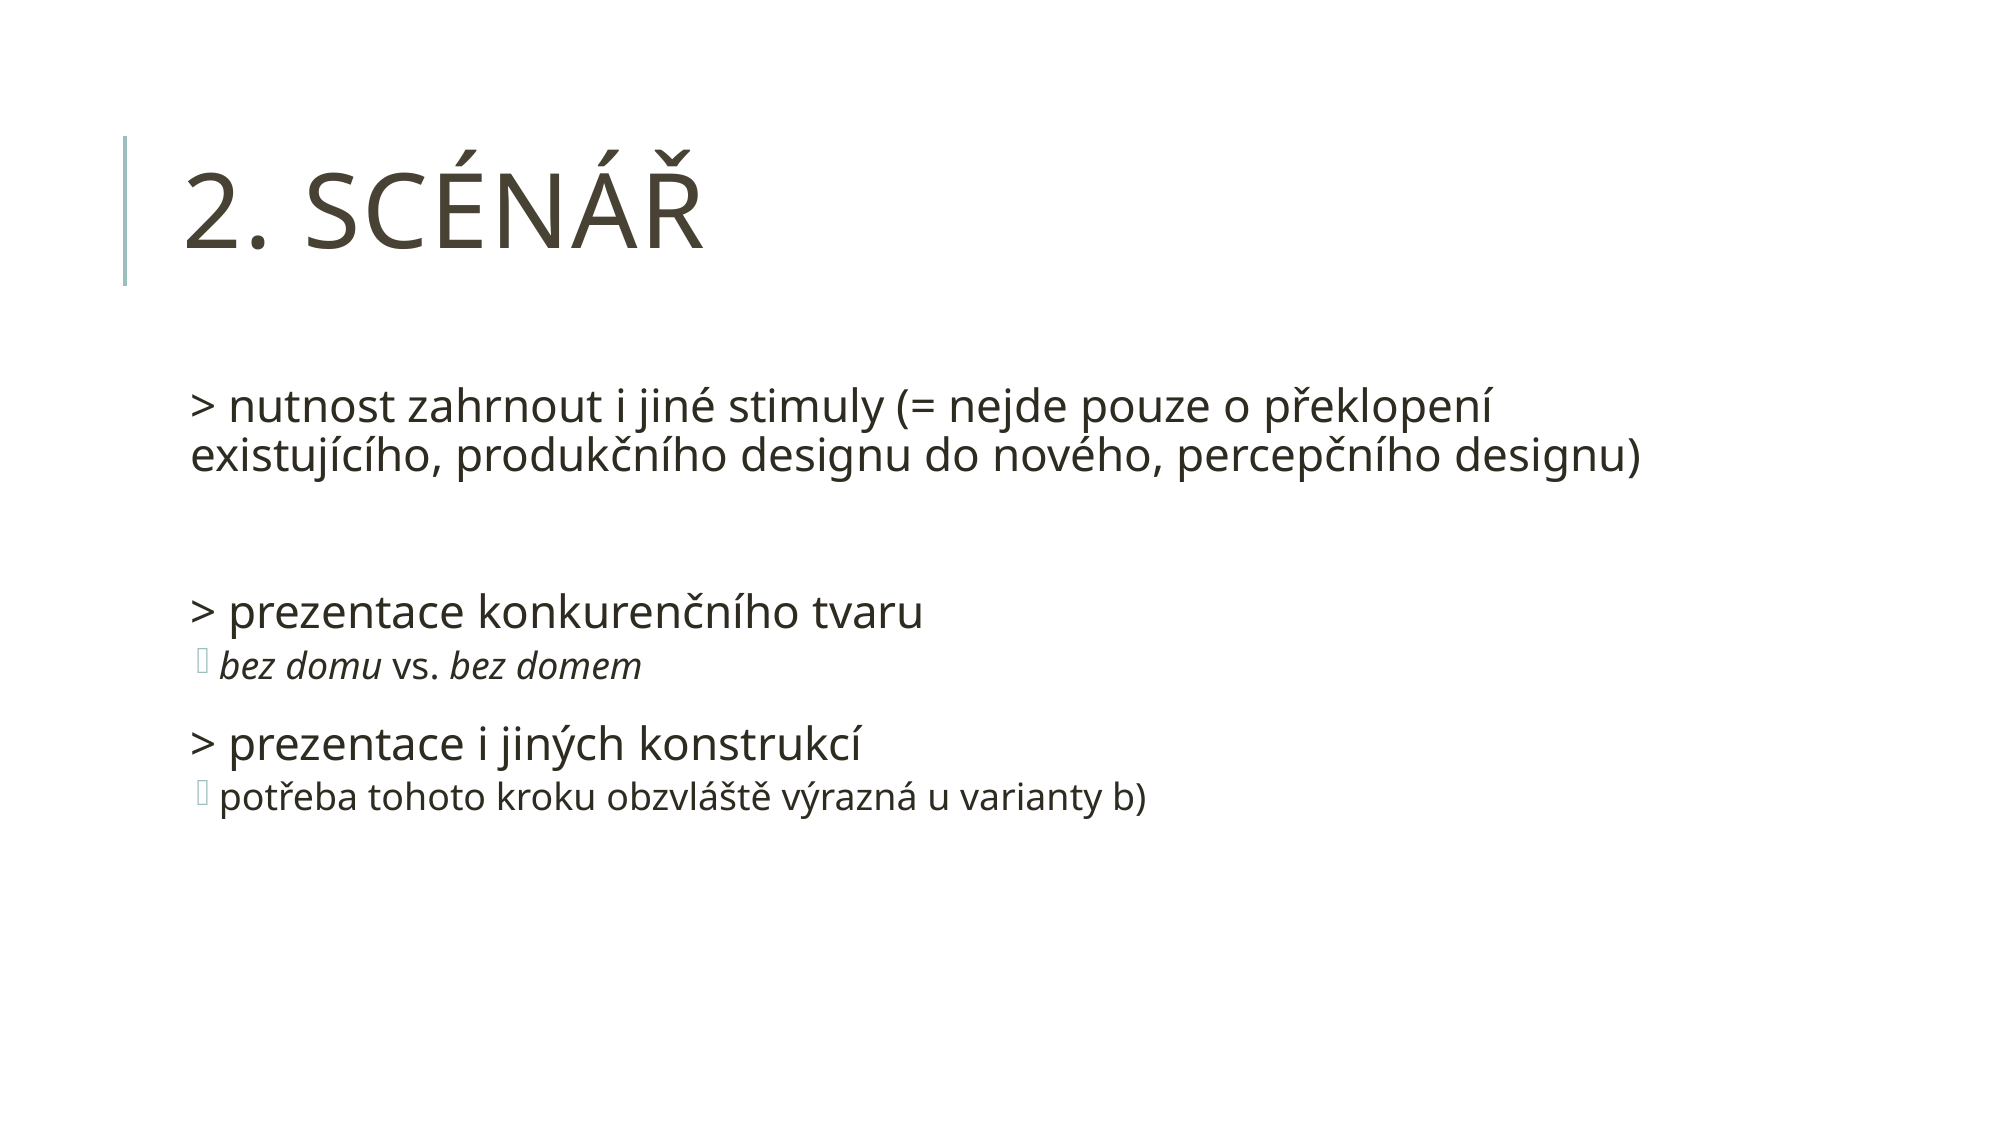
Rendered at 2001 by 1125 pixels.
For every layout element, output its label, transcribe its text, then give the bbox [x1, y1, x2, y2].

list > nutnost zahrnout i jiné stimuly (= nejde pouze o překlopení existujícího, produkčního designu do nového, percepčního designu) > prezentace konkurenčního tvaru bez domu vs. bez domem > prezentace i jiných konstrukcí potřeba tohoto kroku obzvláště výrazná u varianty b) [168, 375, 1763, 1035]
title 2. SCÉNÁŘ [168, 96, 1763, 342]
